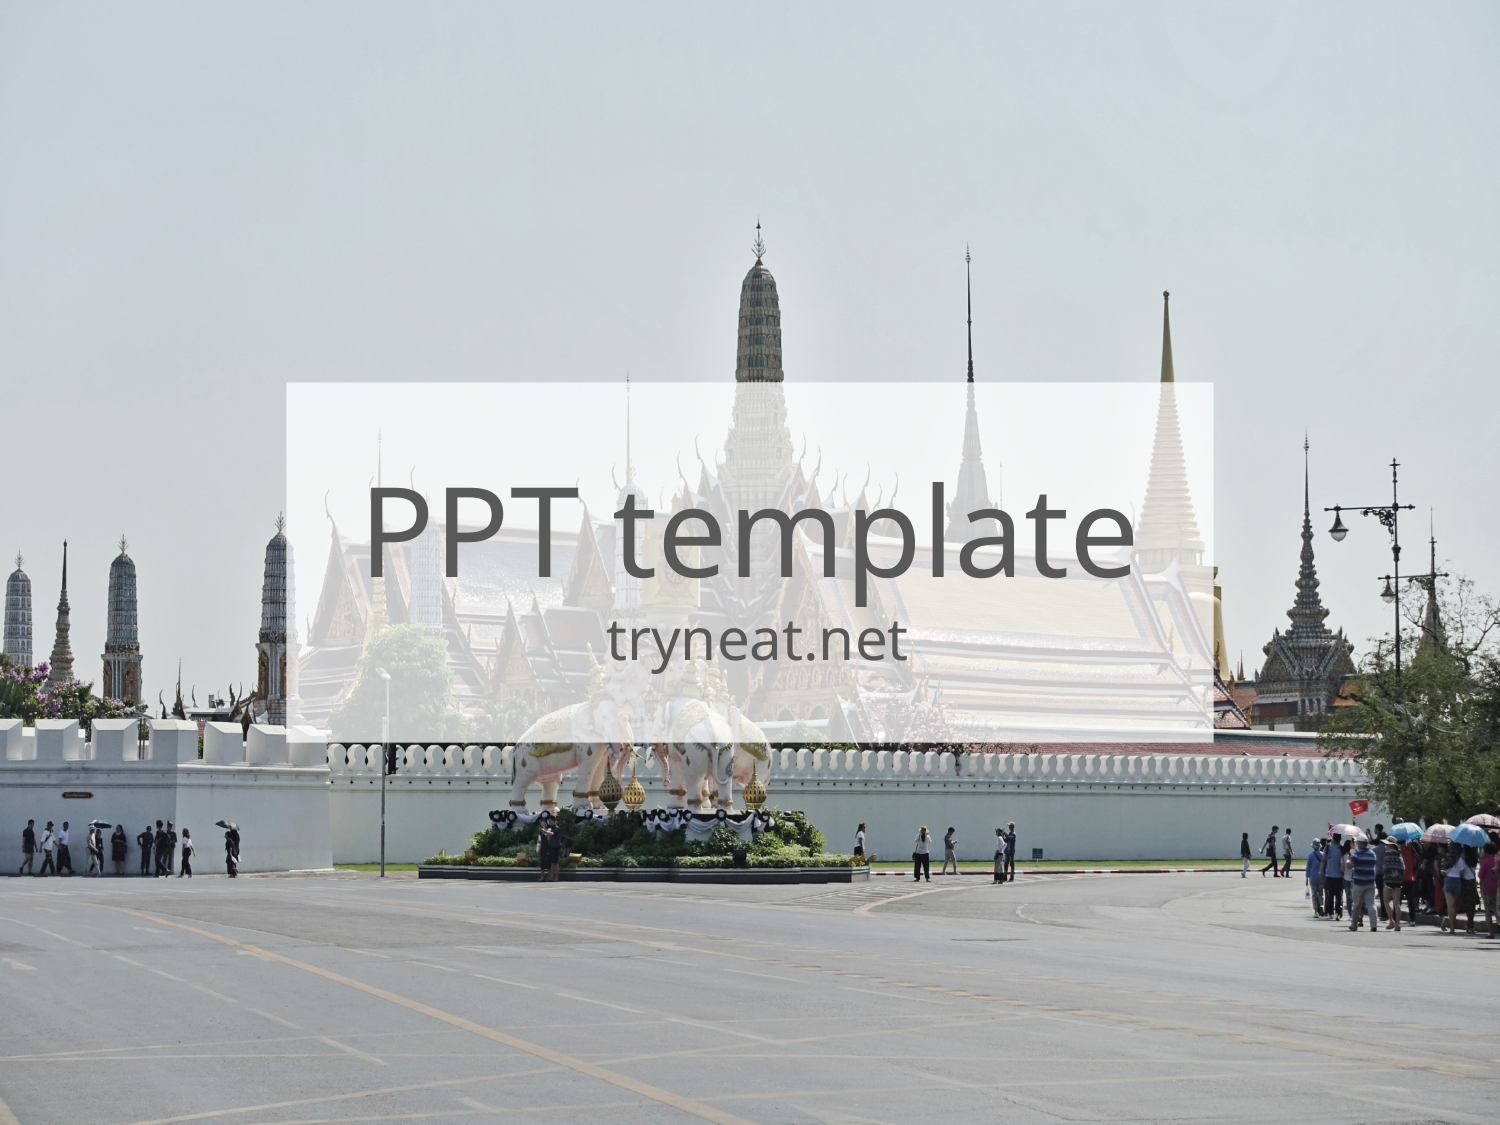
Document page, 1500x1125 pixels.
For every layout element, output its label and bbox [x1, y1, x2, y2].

text_box [0, 0, 1500, 1125]
